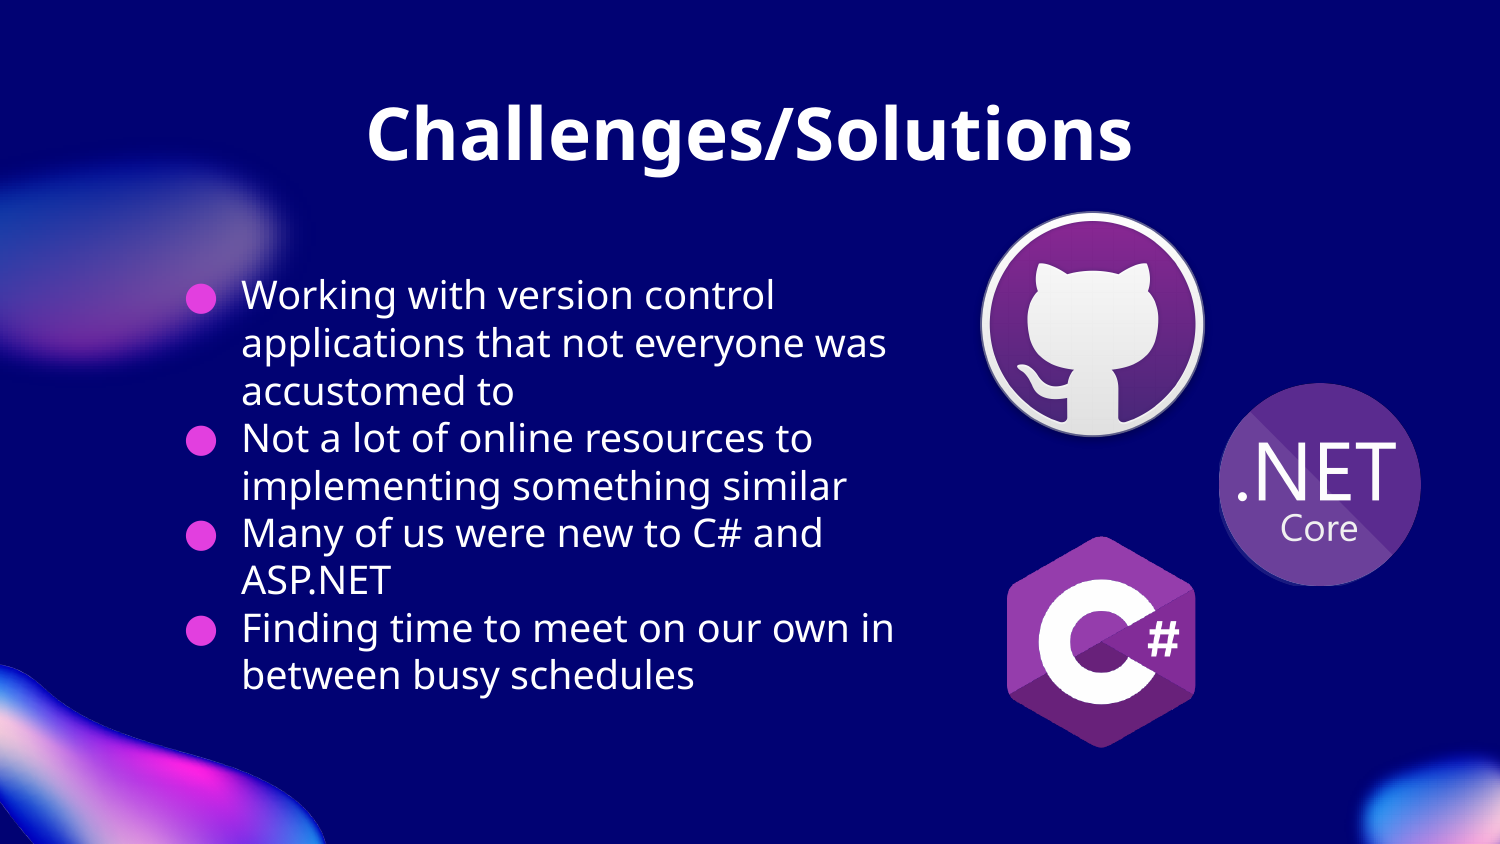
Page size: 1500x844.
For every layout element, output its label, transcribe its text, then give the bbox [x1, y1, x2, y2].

title Challenges/Solutions [118, 72, 1382, 167]
list Working with version control applications that not everyone was accustomed to Not a lot of online resources to implementing something similar Many of us were new to C# and ASP.NET Finding time to meet on our own in between busy schedules [151, 245, 966, 723]
picture [923, 197, 1422, 819]
picture [0, 665, 347, 844]
picture [1292, 688, 1500, 844]
